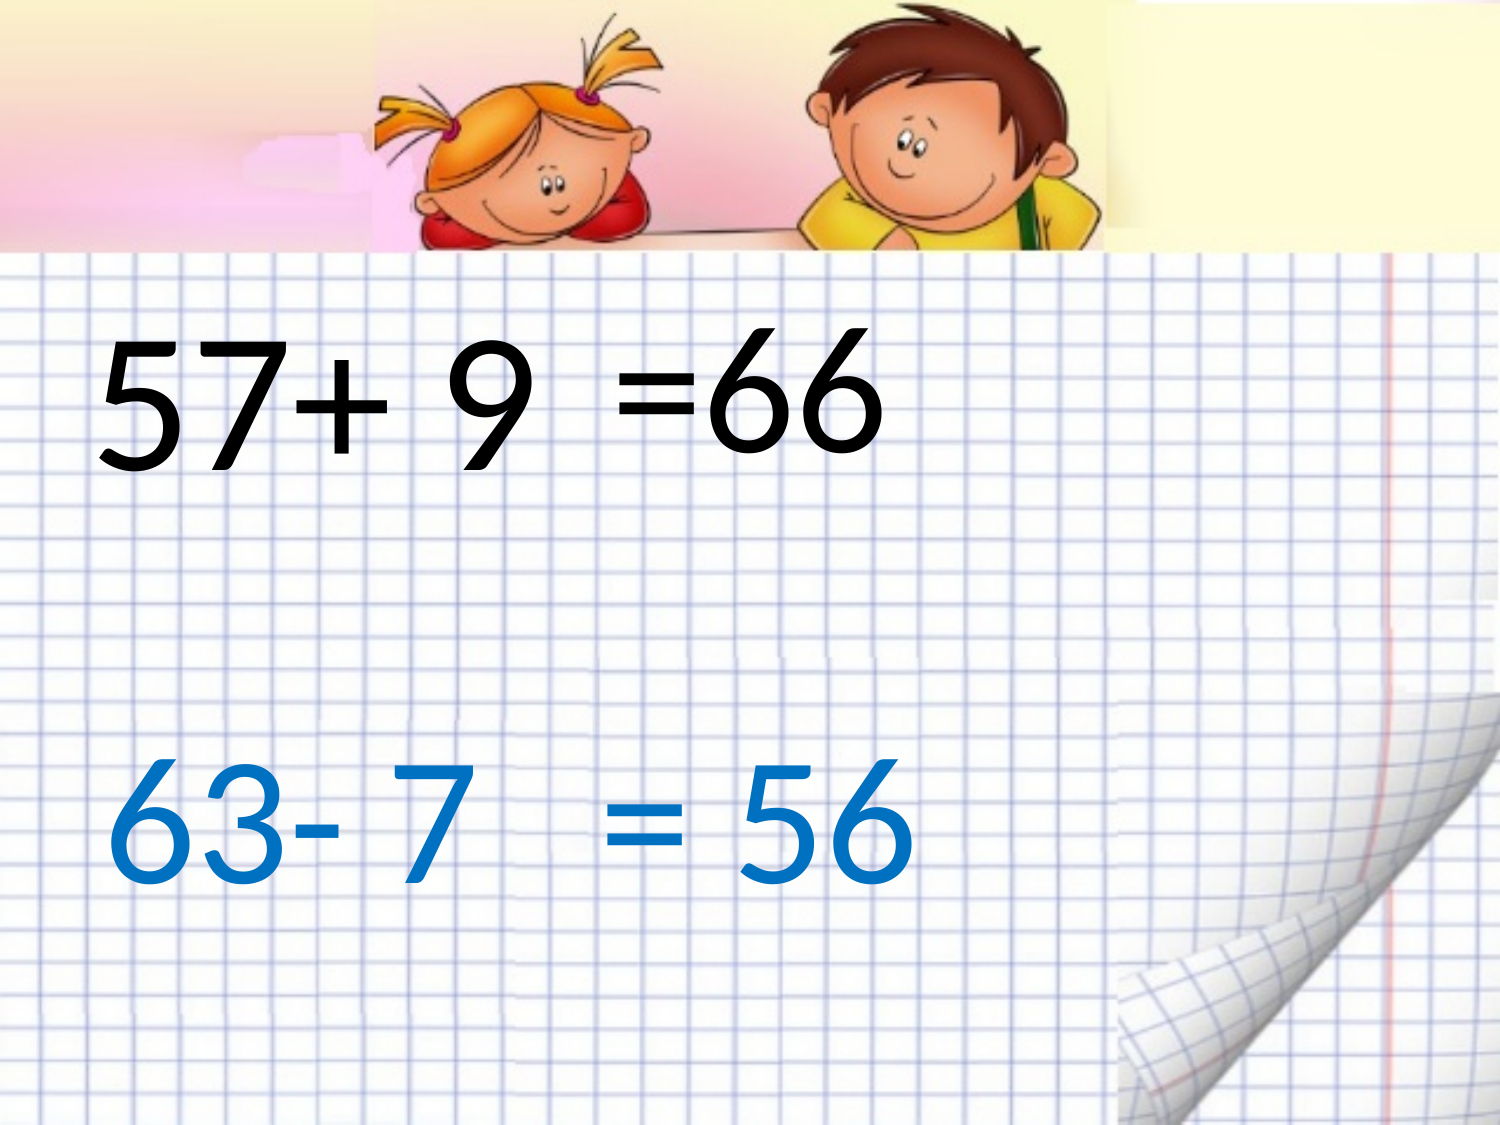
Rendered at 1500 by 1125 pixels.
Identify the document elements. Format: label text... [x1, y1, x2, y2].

footer 63- 7 [88, 645, 573, 976]
list = 56 [584, 692, 987, 905]
picture [0, 0, 1500, 1125]
list 57+ 9 [75, 262, 585, 539]
title =66 [596, 267, 916, 492]
